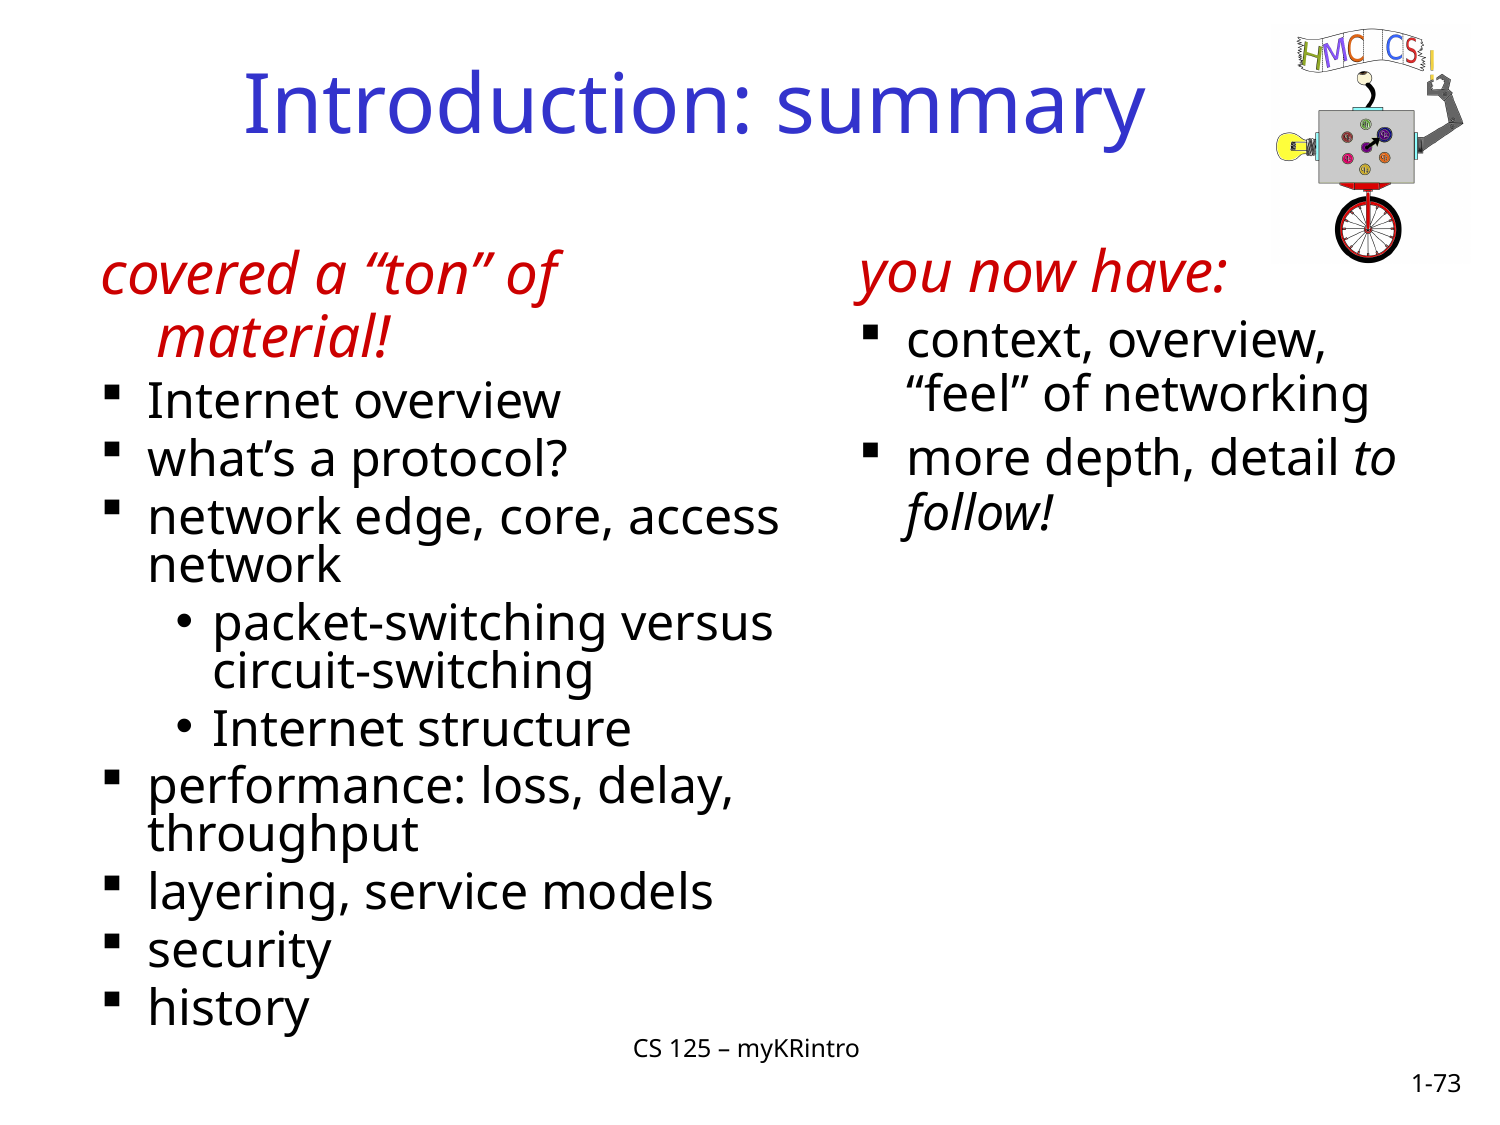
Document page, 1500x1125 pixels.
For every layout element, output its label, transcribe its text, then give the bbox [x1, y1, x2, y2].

footer CS 125 – myKRintro [512, 1025, 988, 1100]
picture [1271, 24, 1471, 264]
list you now have: context, overview, “feel” of networking more depth, detail to follow! [844, 234, 1456, 997]
title Introduction: summary [57, 26, 1333, 175]
list covered a “ton” of material! Internet overview what’s a protocol? network edge, core, access network packet-switching versus circuit-switching Internet structure performance: loss, delay, throughput layering, service models security history [85, 236, 805, 1088]
slide_number 1-73 [1365, 1060, 1477, 1106]
